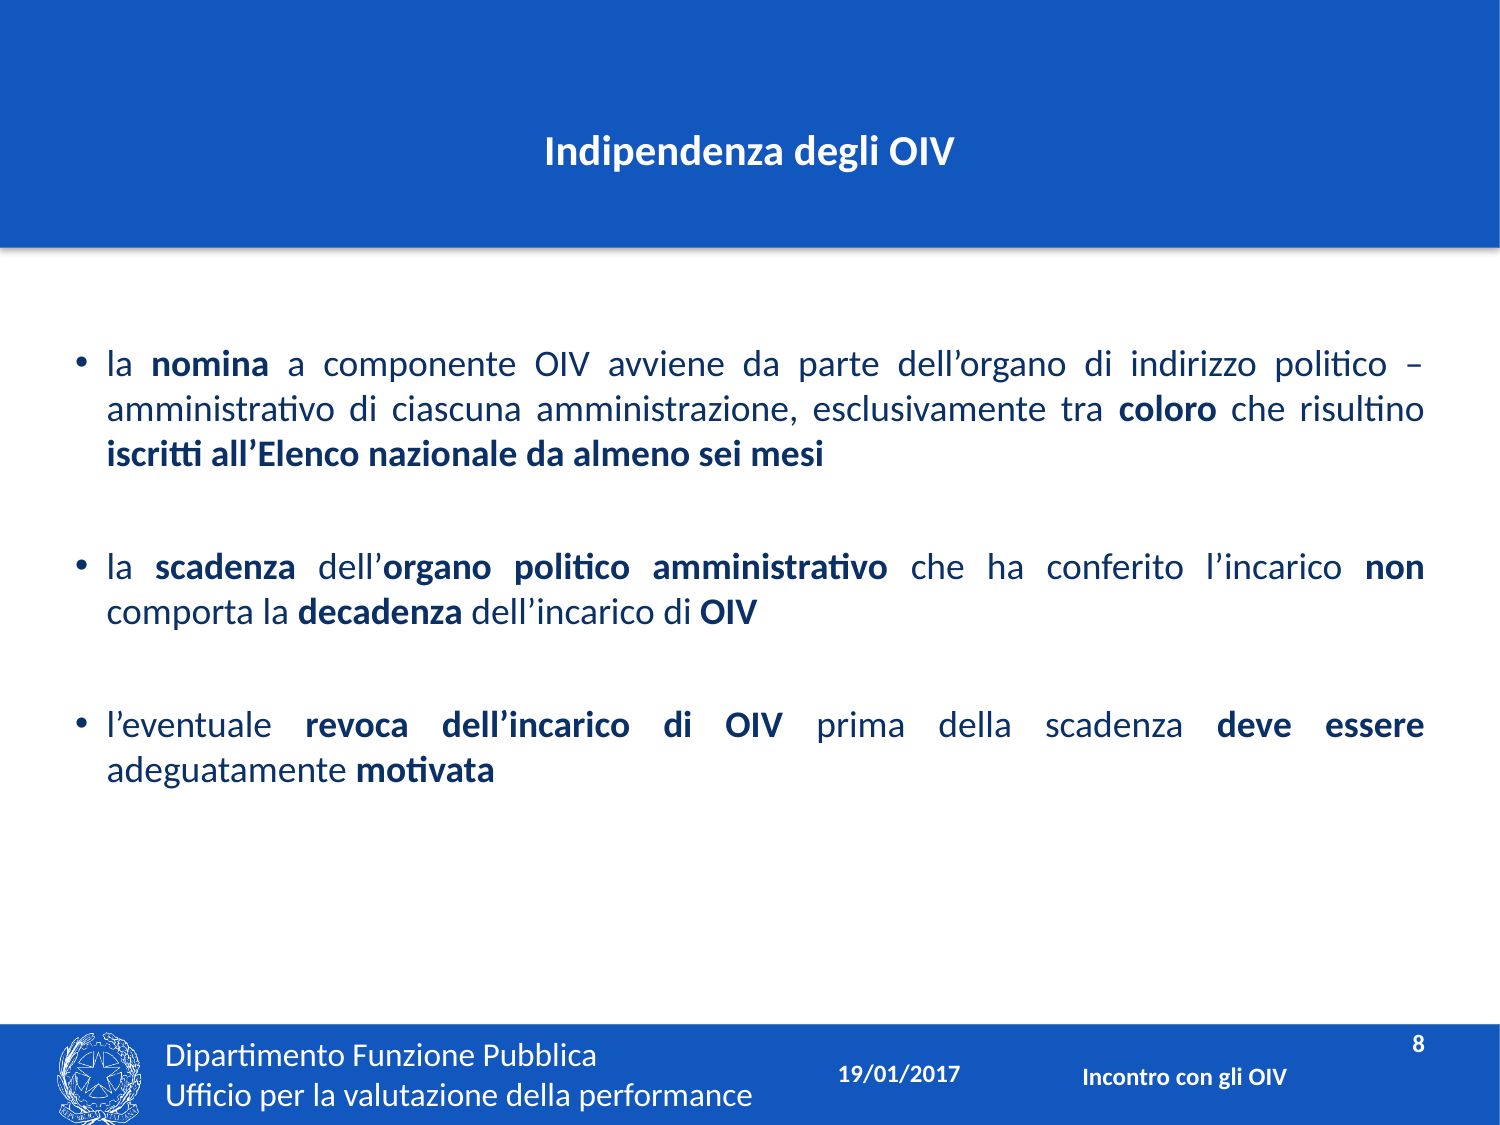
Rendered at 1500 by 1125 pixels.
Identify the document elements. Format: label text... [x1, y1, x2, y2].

list la nomina a componente OIV avviene da parte dell’organo di indirizzo politico – amministrativo di ciascuna amministrazione, esclusivamente tra coloro che risultino iscritti all’Elenco nazionale da almeno sei mesi la scadenza dell’organo politico amministrativo che ha conferito l’incarico non comporta la decadenza dell’incarico di OIV l’eventuale revoca dell’incarico di OIV prima della scadenza deve essere adeguatamente motivata [74, 338, 1426, 944]
title Indipendenza degli OIV [74, 44, 1426, 234]
picture [56, 1031, 142, 1125]
slide_number 8 [1348, 1020, 1426, 1066]
text_box 19/01/2017 [837, 1057, 1019, 1088]
